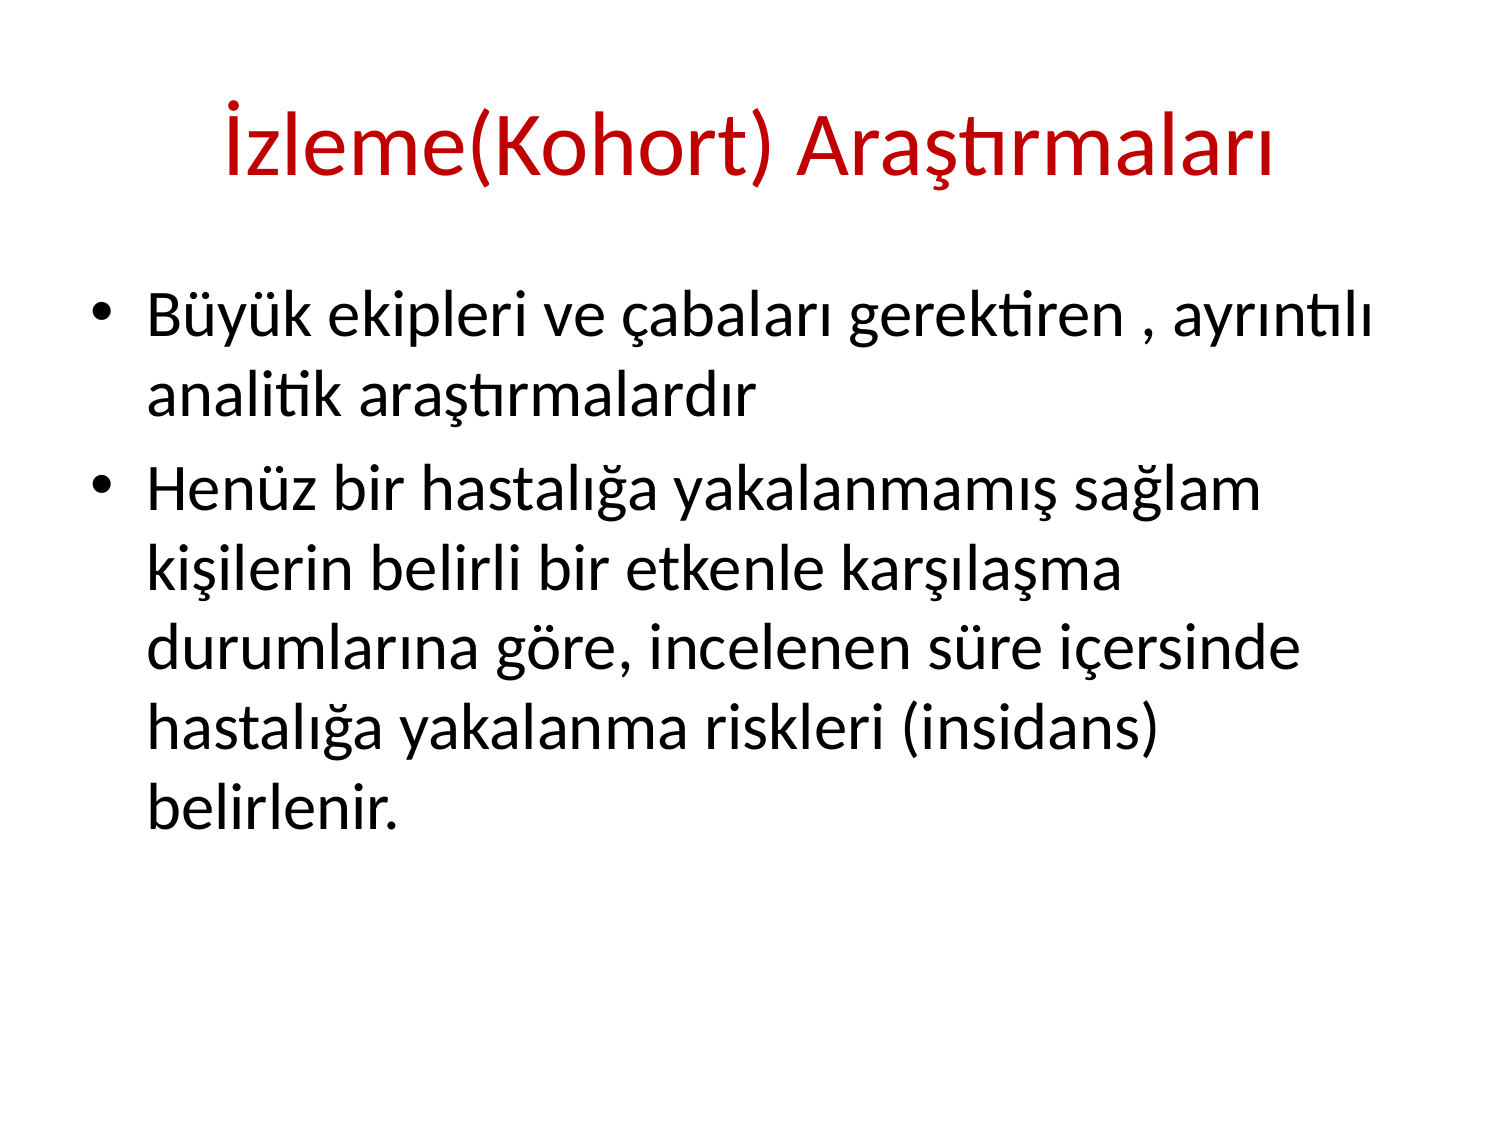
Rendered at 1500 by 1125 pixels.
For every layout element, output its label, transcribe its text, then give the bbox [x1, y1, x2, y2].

list Büyük ekipleri ve çabaları gerektiren , ayrıntılı analitik araştırmalardır Henüz bir hastalığa yakalanmamış sağlam kişilerin belirli bir etkenle karşılaşma durumlarına göre, incelenen süre içersinde hastalığa yakalanma riskleri (insidans) belirlenir. [75, 262, 1425, 1005]
title İzleme(Kohort) Araştırmaları [75, 45, 1425, 233]
